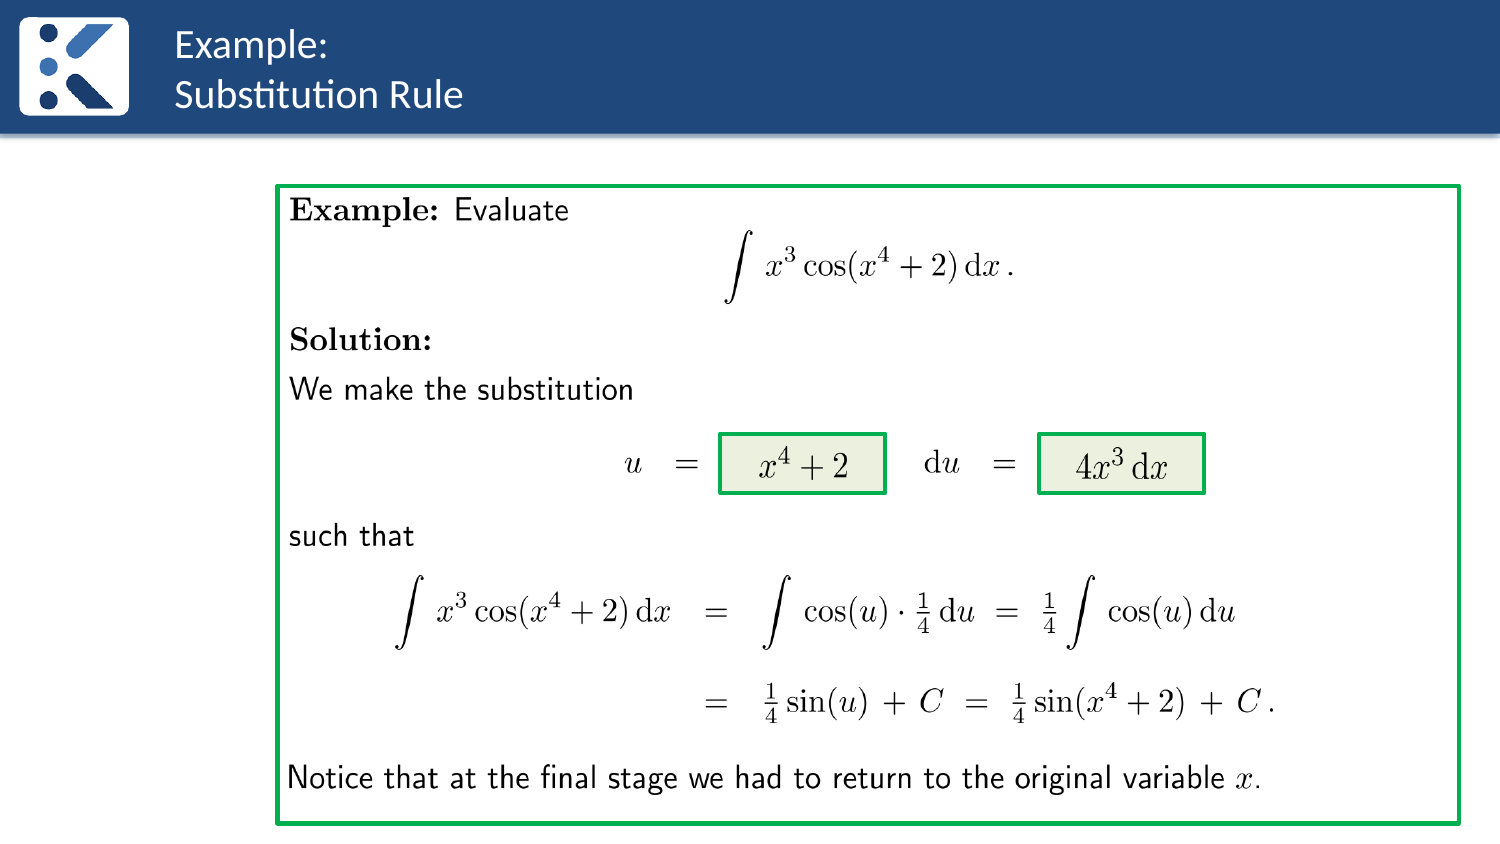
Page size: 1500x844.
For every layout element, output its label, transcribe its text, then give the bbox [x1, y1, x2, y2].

picture [289, 764, 1259, 795]
text_box [275, 184, 1461, 826]
title Example: Substitution Rule [159, 8, 1483, 126]
picture [395, 575, 1274, 723]
picture [288, 197, 1015, 547]
picture [1076, 447, 1168, 479]
picture [27, 18, 122, 115]
text_box [1037, 432, 1206, 495]
